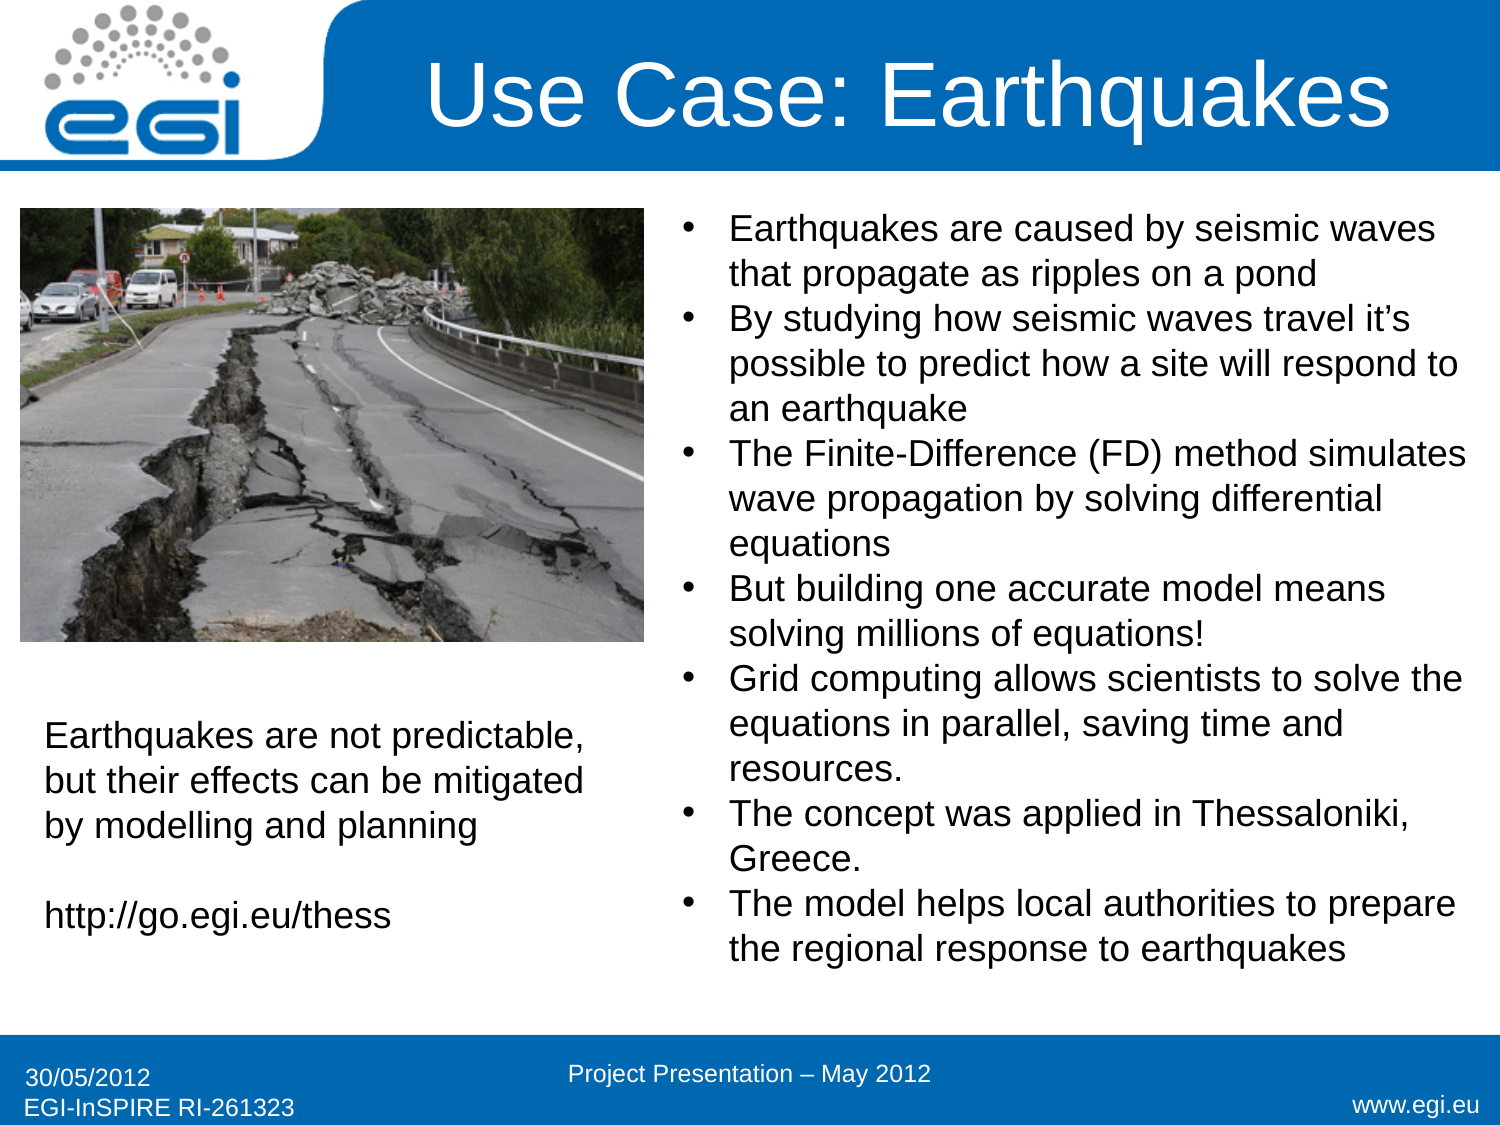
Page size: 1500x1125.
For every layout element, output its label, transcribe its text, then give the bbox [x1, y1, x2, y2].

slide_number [10, 1046, 361, 1106]
footer Project Presentation – May 2012 [512, 1042, 988, 1103]
title Use Case: Earthquakes [348, 19, 1471, 161]
text_box Earthquakes are caused by seismic waves that propagate as ripples on a pond By studying how seismic waves travel it’s possible to predict how a site will respond to an earthquake The Finite-Difference (FD) method simulates wave propagation by solving differential equations But building one accurate model means solving millions of equations! Grid computing allows scientists to solve the equations in parallel, saving time and resources. The concept was applied in Thessaloniki, Greece. The model helps local authorities to prepare the regional response to earthquakes [667, 196, 1500, 1021]
text_box Earthquakes are not predictable, but their effects can be mitigated by modelling and planning http://go.egi.eu/thess [29, 704, 644, 944]
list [20, 207, 644, 643]
picture [0, 0, 1500, 171]
